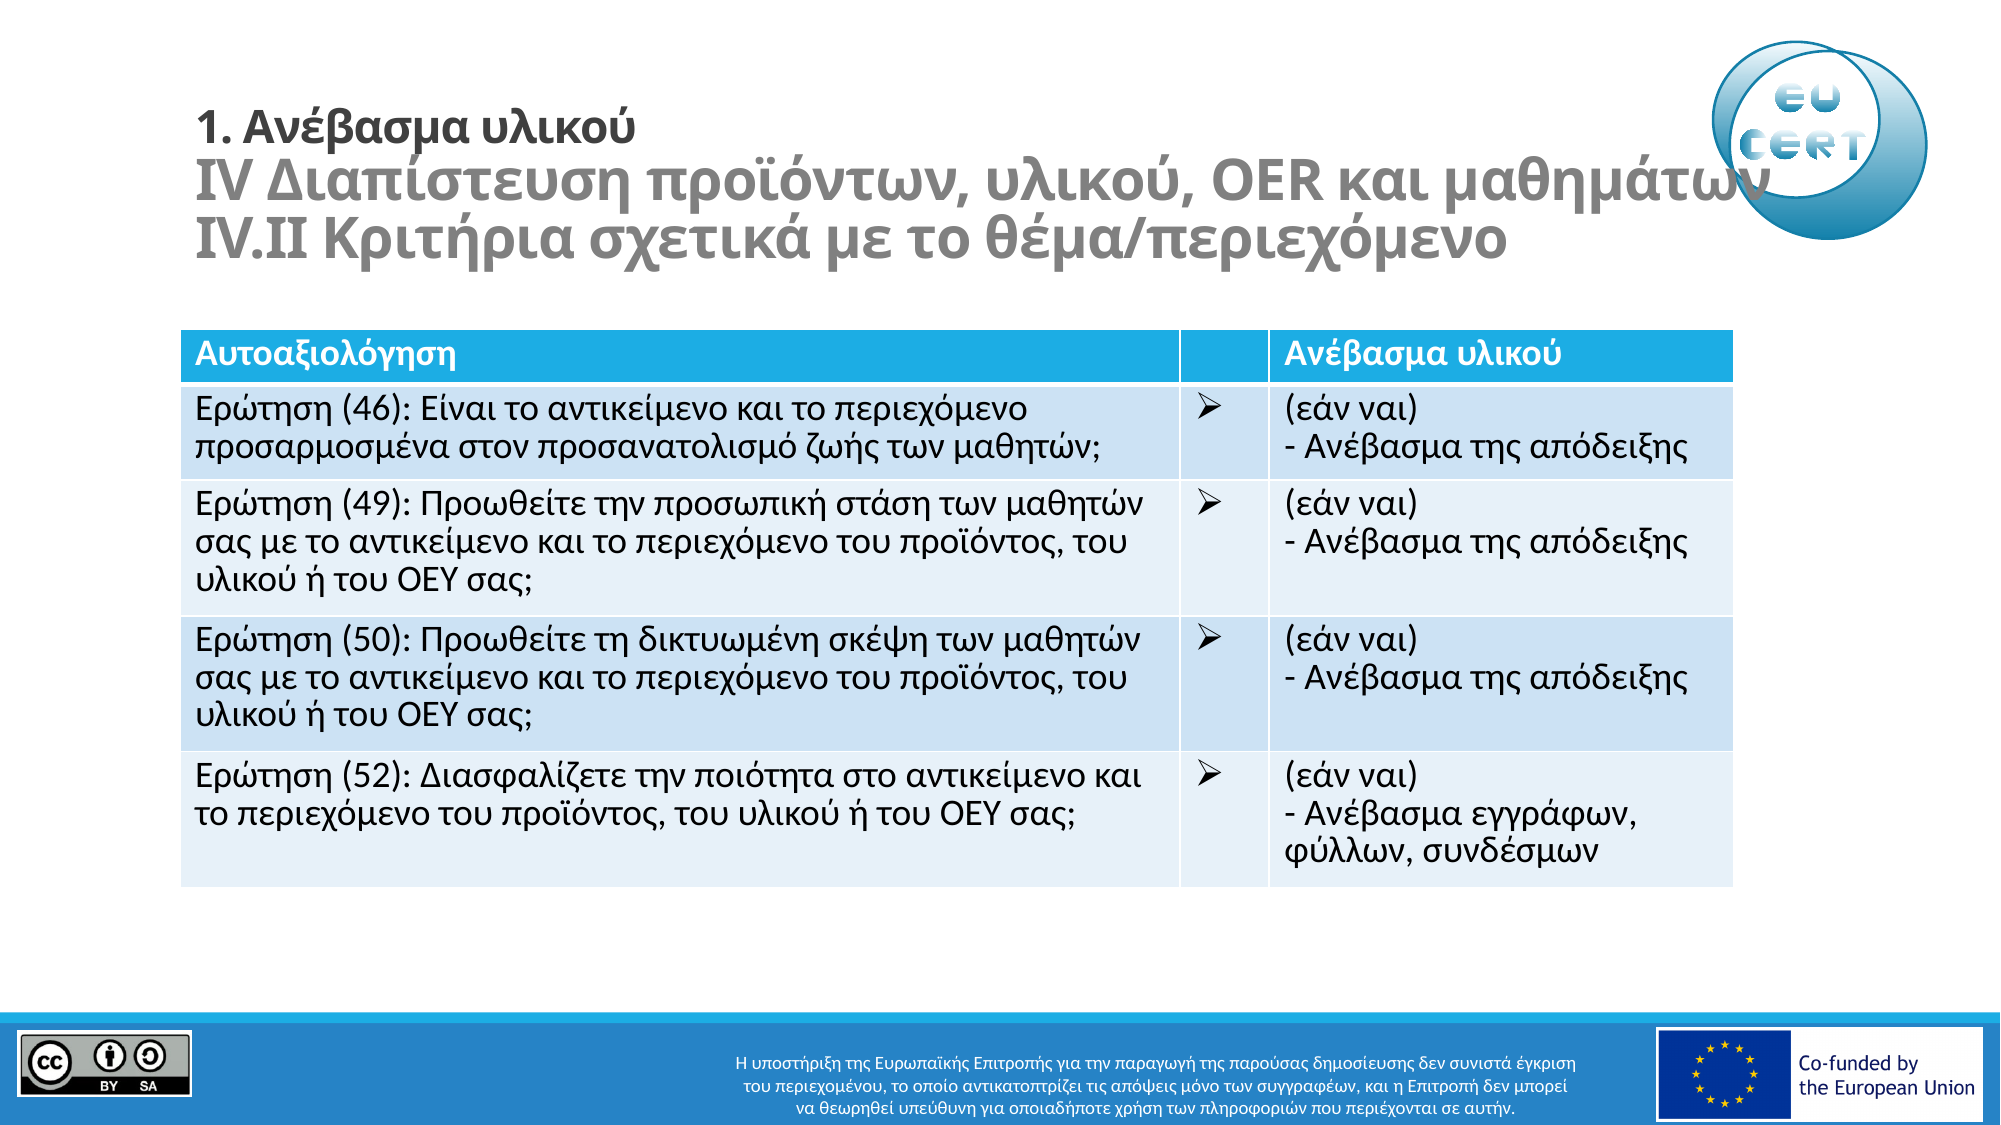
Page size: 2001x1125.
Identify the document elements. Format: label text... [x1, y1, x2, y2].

table_cell [1181, 617, 1268, 751]
table_cell (εάν ναι) - Ανέβασμα της απόδειξης [1270, 387, 1733, 479]
table_cell Ερώτηση (49): Προωθείτε την προσωπική στάση των μαθητών σας με το αντικείμενο και το περιεχόμενο του προϊόντος, του υλικού ή του ΟΕΥ σας; [181, 481, 1179, 615]
table_header Ανέβασμα υλικού [1270, 330, 1733, 382]
title 1. Ανέβασμα υλικού IV Διαπίστευση προϊόντων, υλικού, OER και μαθημάτων IV.II Κριτήρια σχετικά με το θέμα/περιεχόμενο [180, 47, 1830, 278]
table_cell (εάν ναι) - Ανέβασμα εγγράφων, φύλλων, συνδέσμων [1270, 752, 1733, 887]
table_cell (εάν ναι) - Ανέβασμα της απόδειξης [1270, 617, 1733, 751]
table_header Αυτοαξιολόγηση [181, 330, 1179, 382]
table_cell [1181, 387, 1268, 479]
table_cell Ερώτηση (50): Προωθείτε τη δικτυωμένη σκέψη των μαθητών σας με το αντικείμενο και το περιεχόμενο του προϊόντος, του υλικού ή του ΟΕΥ σας; [181, 617, 1179, 751]
table_cell (εάν ναι) - Ανέβασμα της απόδειξης [1270, 481, 1733, 615]
table_header [1181, 330, 1268, 382]
table_cell Ερώτηση (46): Είναι το αντικείμενο και το περιεχόμενο προσαρμοσμένα στον προσανατολισμό ζωής των μαθητών; [181, 387, 1179, 479]
table_cell Ερώτηση (52): Διασφαλίζετε την ποιότητα στο αντικείμενο και το περιεχόμενο του προϊόντος, του υλικού ή του ΟΕΥ σας; [181, 752, 1179, 887]
table_cell [1181, 481, 1268, 615]
picture [1656, 1027, 1983, 1122]
picture [17, 1030, 192, 1097]
table_cell [1181, 752, 1268, 887]
